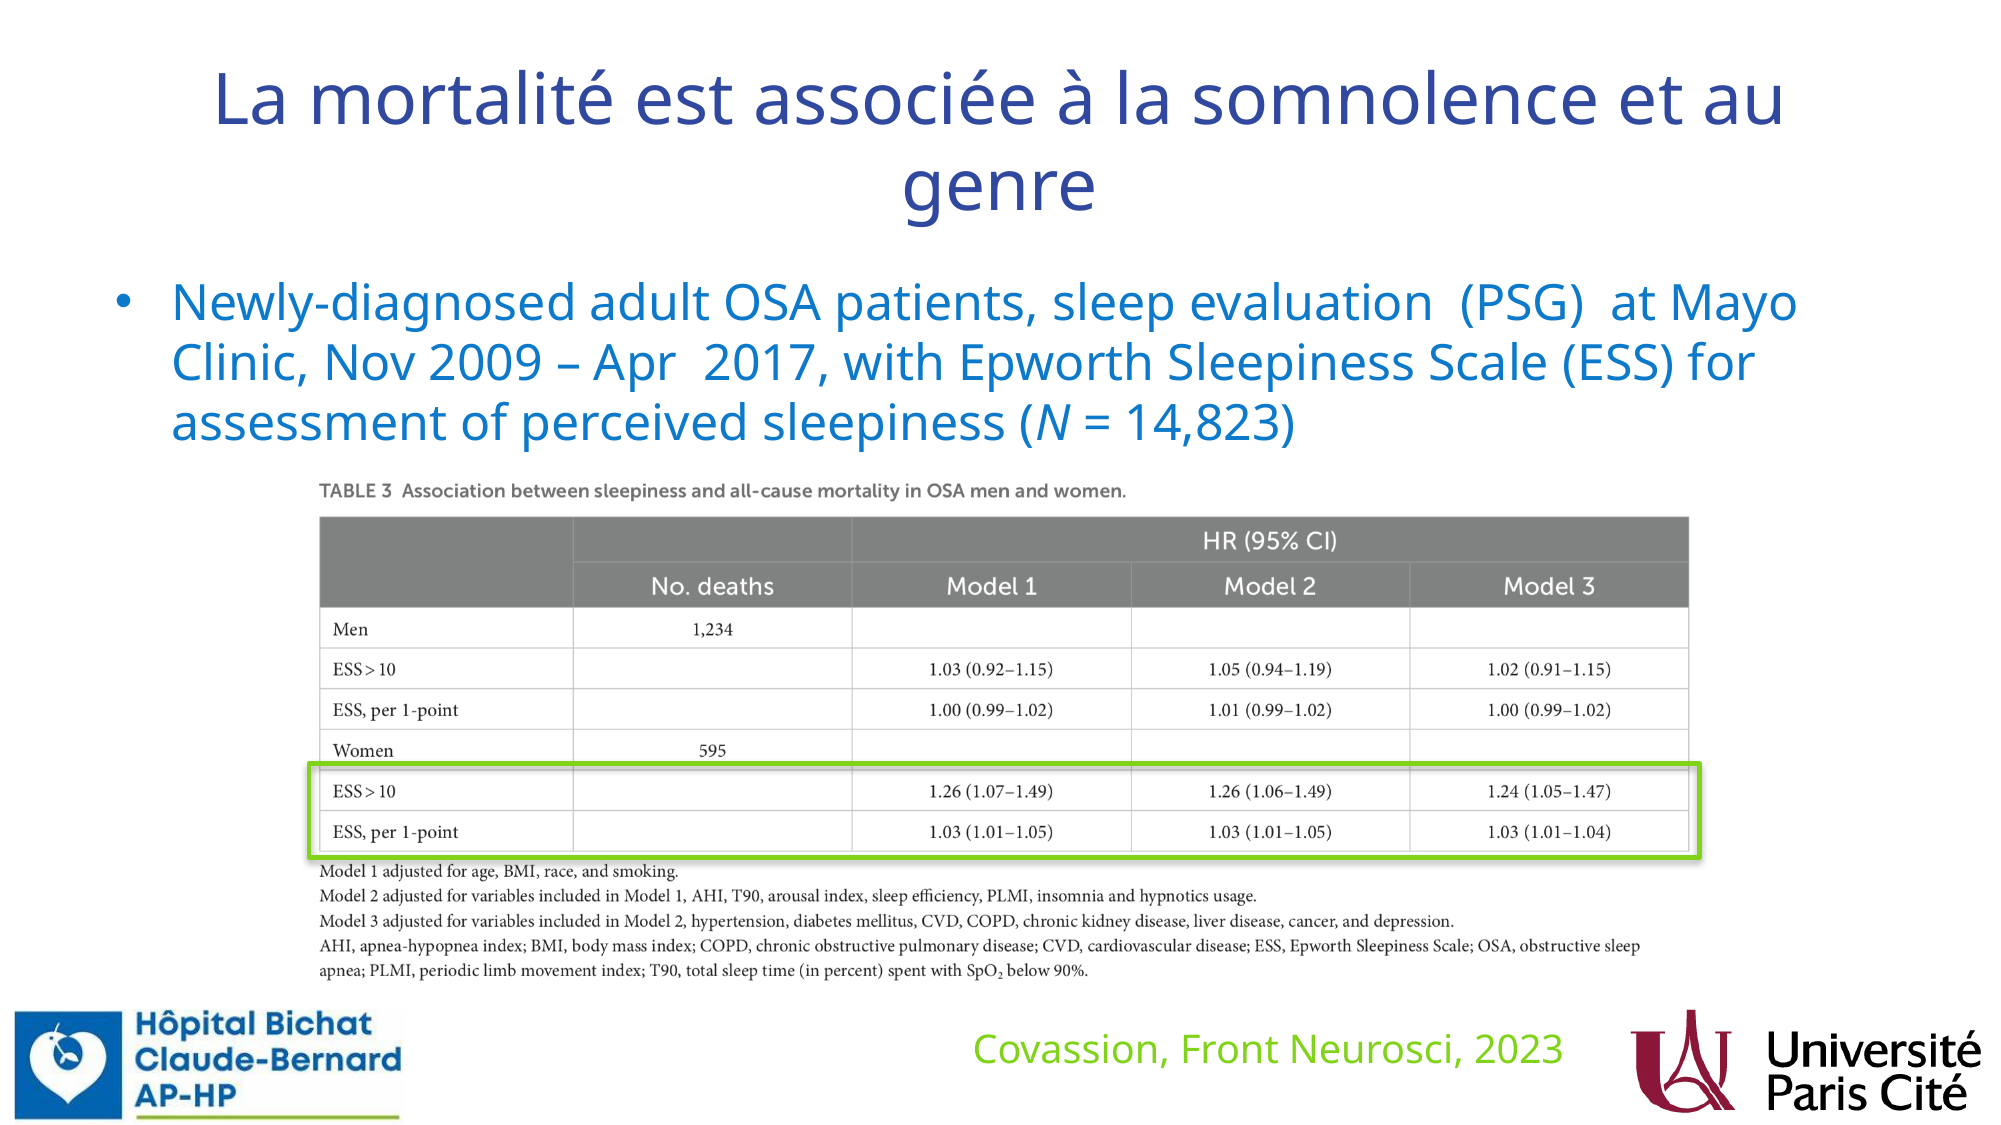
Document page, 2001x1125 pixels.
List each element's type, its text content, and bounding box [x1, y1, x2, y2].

picture [1629, 1007, 1982, 1115]
title La mortalité est associée à la somnolence et au genre [99, 45, 1900, 233]
picture [14, 1009, 405, 1125]
picture [312, 471, 1702, 991]
list Newly-diagnosed adult OSA patients, sleep evaluation (PSG) at Mayo Clinic, Nov 2009 – Apr 2017, with Epworth Sleepiness Scale (ESS) for assessment of perceived sleepiness (N = 14,823) [99, 262, 1900, 1005]
text_box Covassion, Front Neurosci, 2023 [957, 1016, 1580, 1080]
